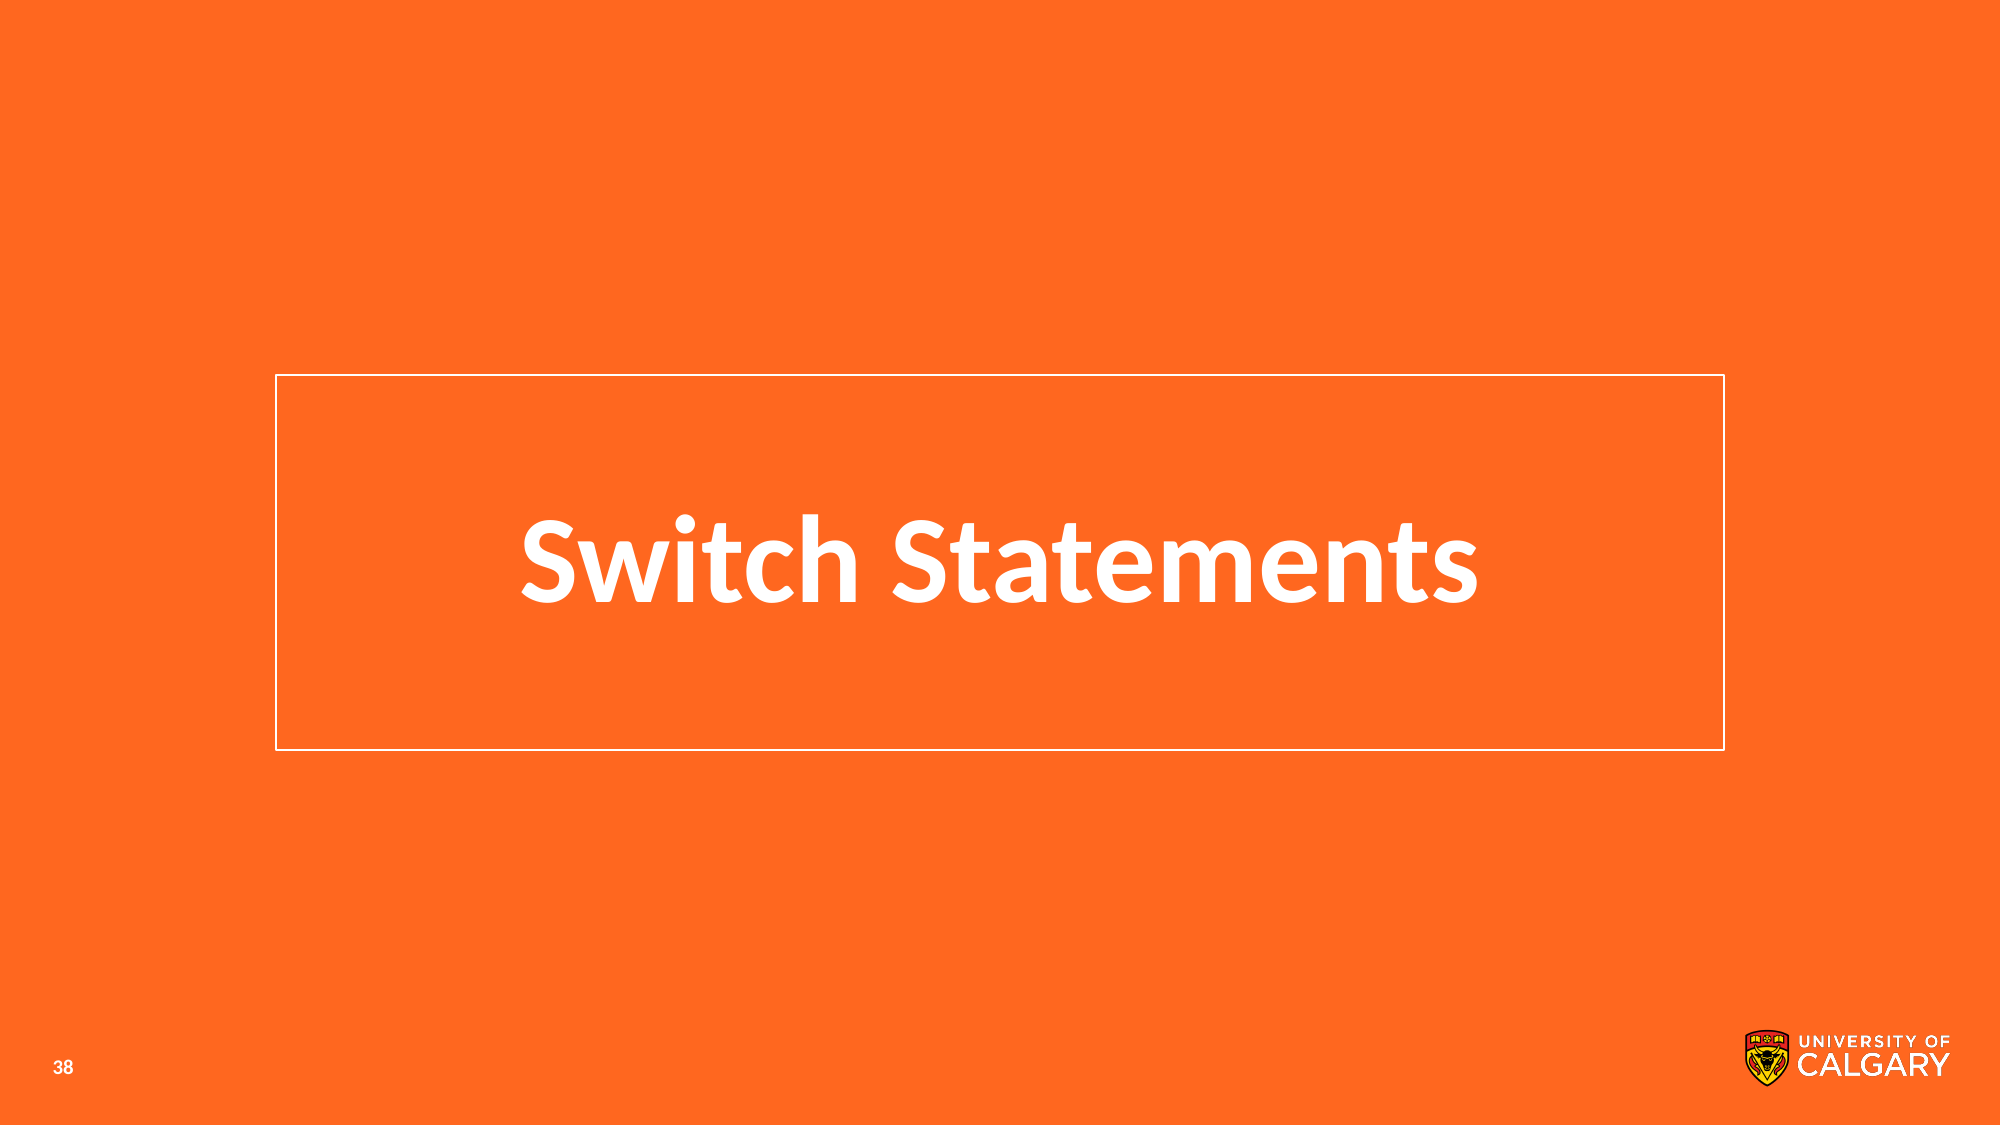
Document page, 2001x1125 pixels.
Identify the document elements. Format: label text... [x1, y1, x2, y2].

list Switch Statements [275, 374, 1725, 751]
picture [1722, 1012, 1973, 1099]
